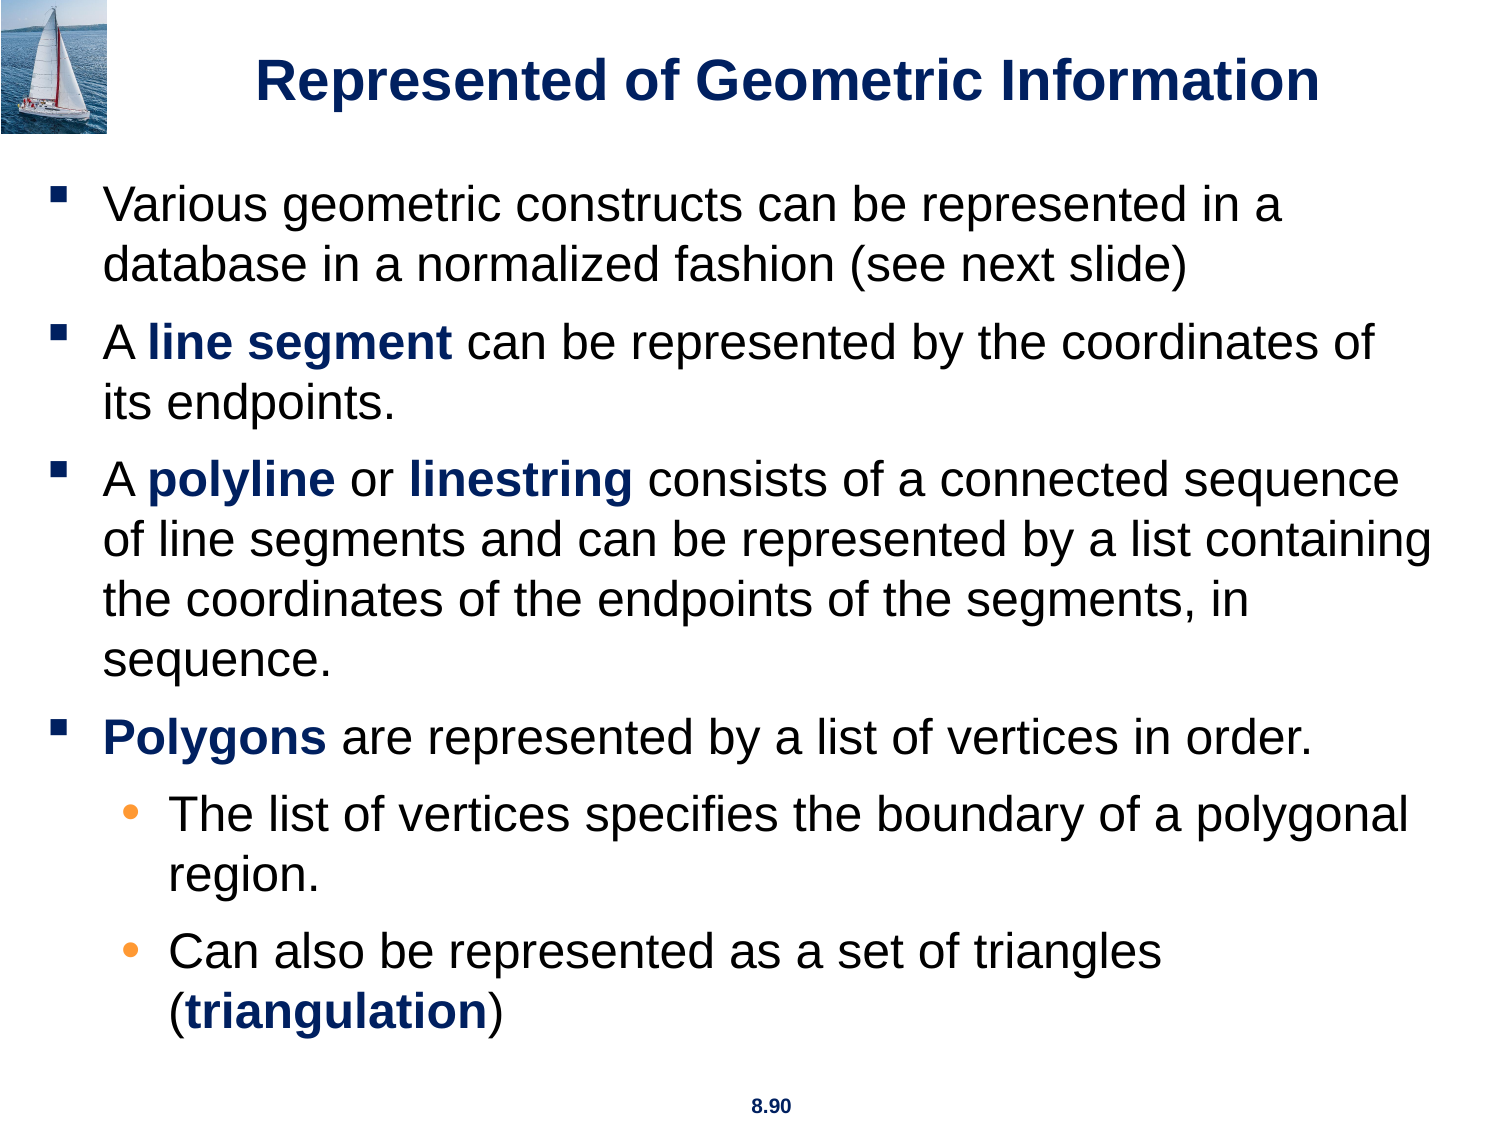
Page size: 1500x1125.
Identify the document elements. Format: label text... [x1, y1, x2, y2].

picture [1, 0, 107, 134]
title Represented of Geometric Information [125, 18, 1452, 120]
list Various geometric constructs can be represented in a database in a normalized fashion (see next slide) A line segment can be represented by the coordinates of its endpoints. A polyline or linestring consists of a connected sequence of line segments and can be represented by a list containing the coordinates of the endpoints of the segments, in sequence. Polygons are represented by a list of vertices in order. The list of vertices specifies the boundary of a polygonal region. Can also be represented as a set of triangles (triangulation) [31, 164, 1451, 1062]
